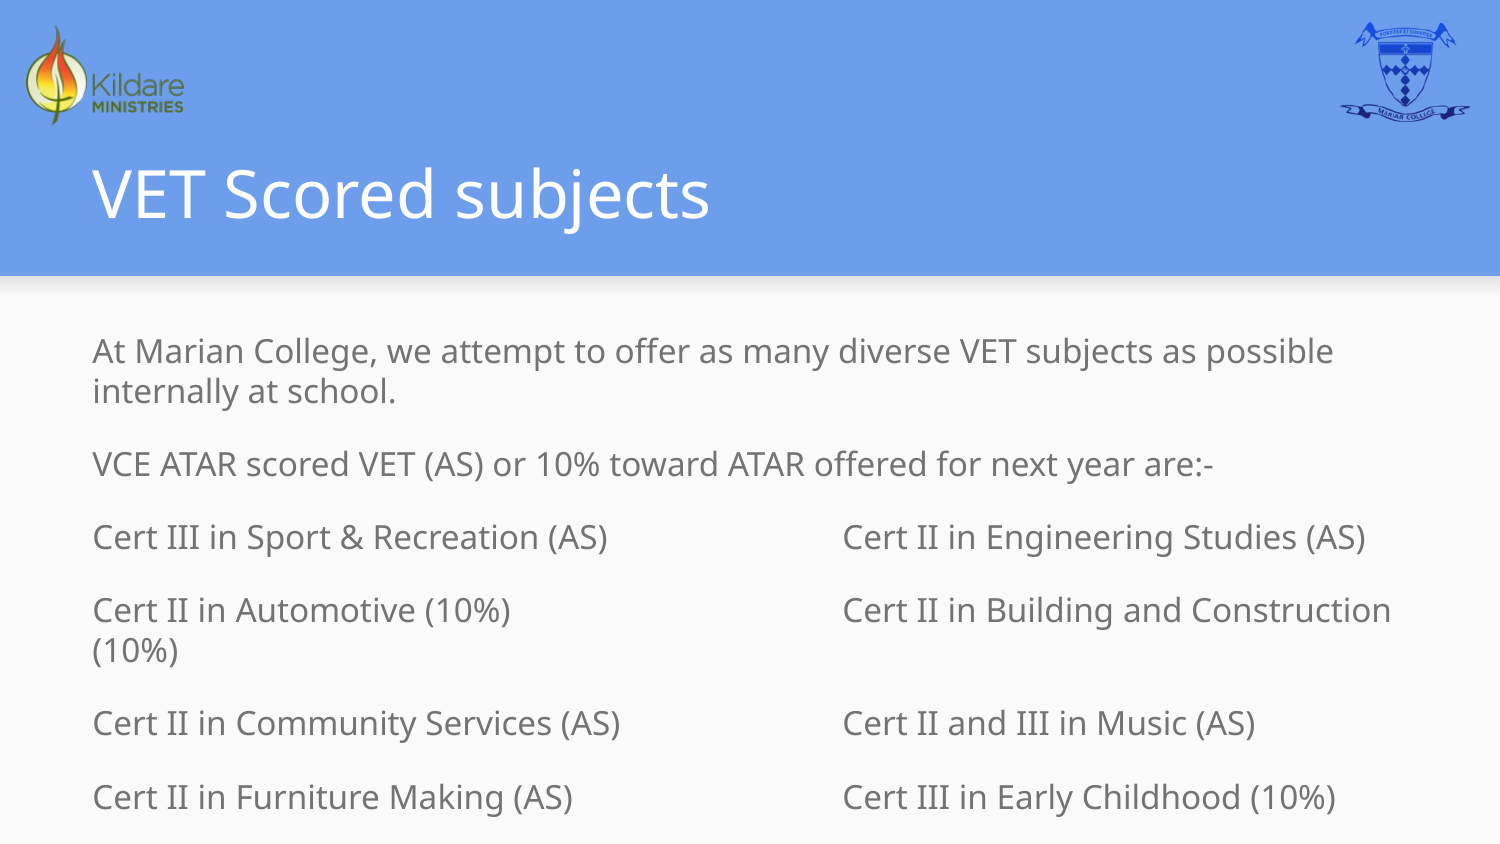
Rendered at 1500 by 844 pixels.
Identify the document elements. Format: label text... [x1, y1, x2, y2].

list At Marian College, we attempt to offer as many diverse VET subjects as possible internally at school. VCE ATAR scored VET (AS) or 10% toward ATAR offered for next year are:- Cert III in Sport & Recreation (AS) Cert II in Engineering Studies (AS) Cert II in Automotive (10%) Cert II in Building and Construction (10%) Cert II in Community Services (AS) Cert II and III in Music (AS) Cert II in Furniture Making (AS) Cert III in Early Childhood (10%) [77, 314, 1427, 829]
picture [1340, 21, 1470, 122]
text_box [591, 168, 1328, 495]
picture [22, 21, 189, 129]
title VET Scored subjects [77, 121, 1427, 248]
